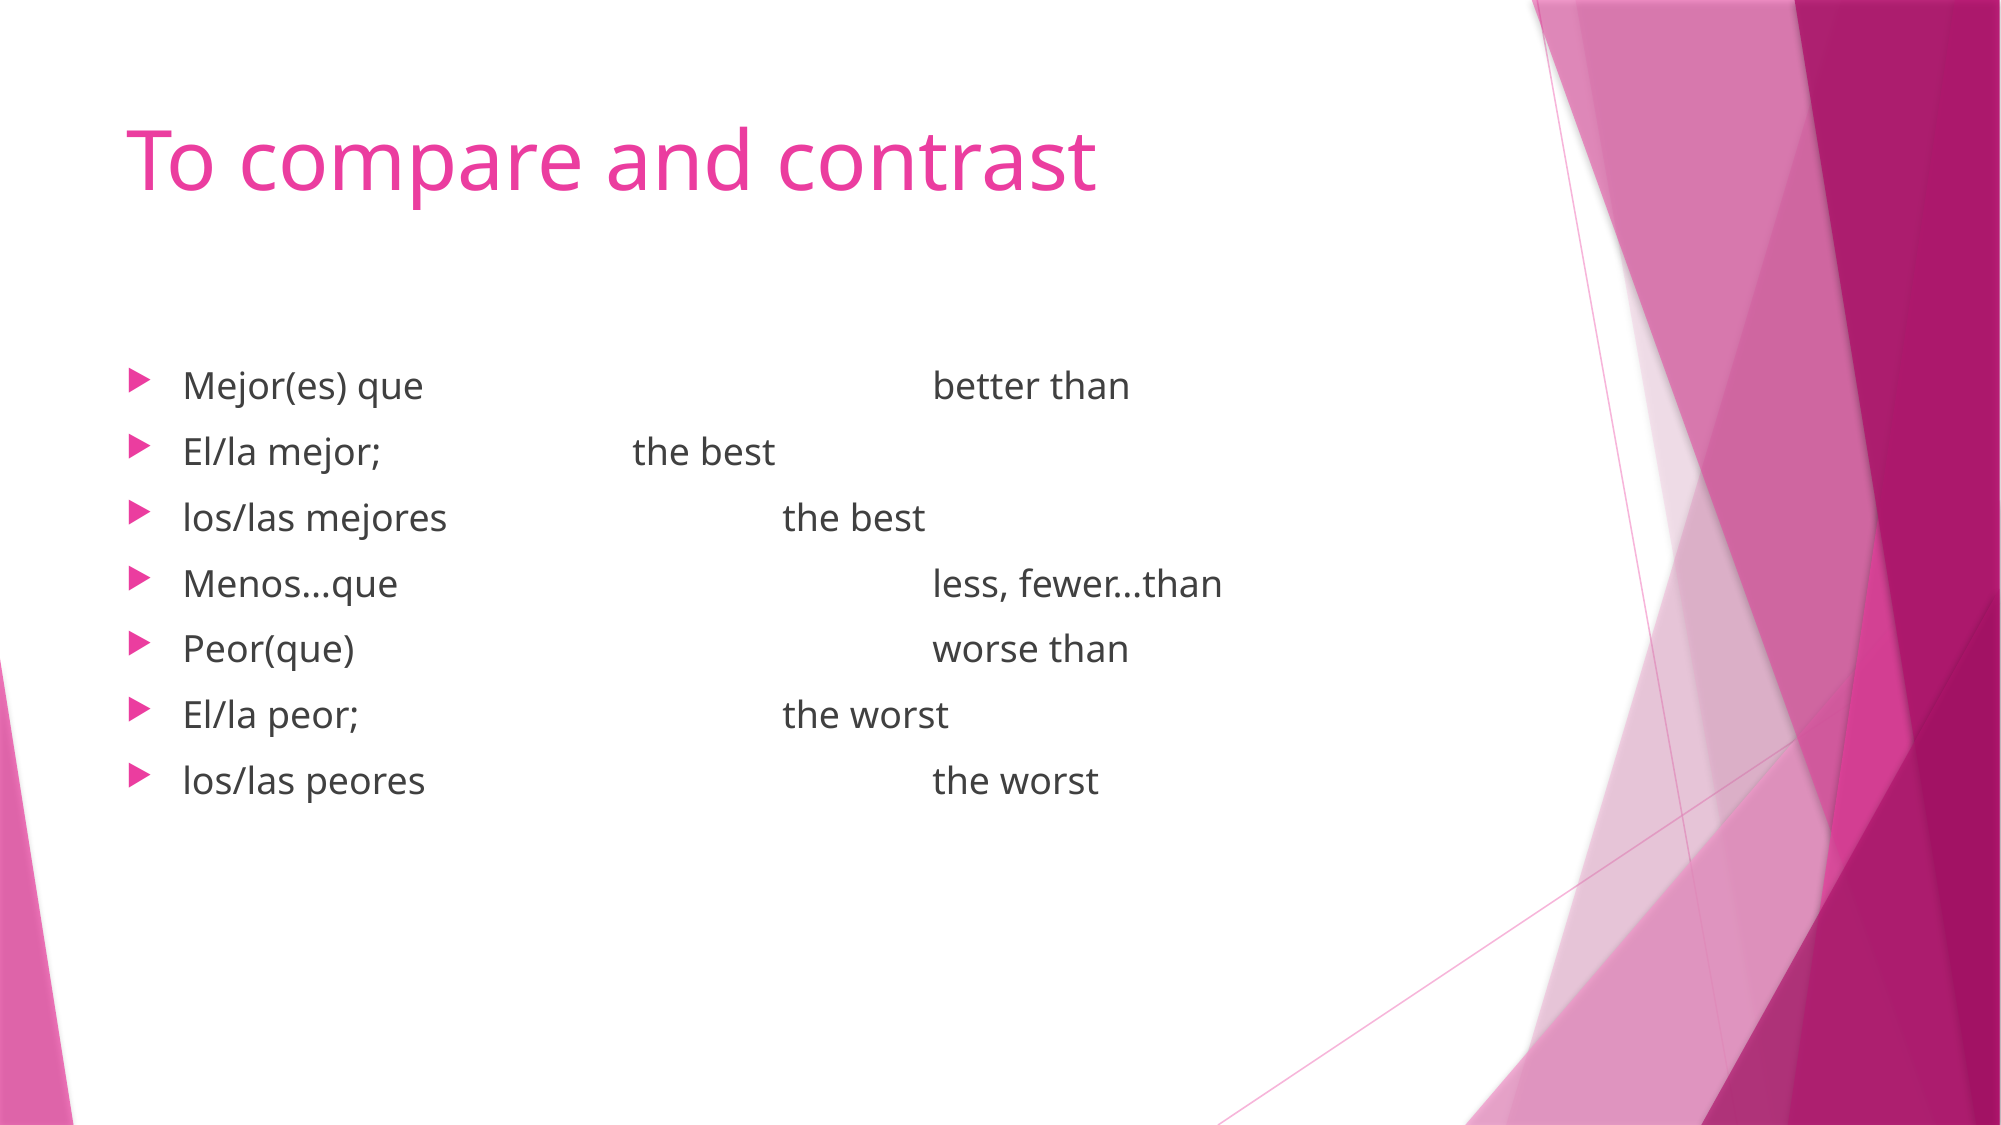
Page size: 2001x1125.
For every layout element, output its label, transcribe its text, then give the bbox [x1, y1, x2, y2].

list Mejor(es) que better than El/la mejor; the best los/las mejores the best Menos…que less, fewer…than Peor(que) worse than El/la peor; the worst los/las peores the worst [111, 354, 1522, 992]
title To compare and contrast [111, 99, 1522, 317]
